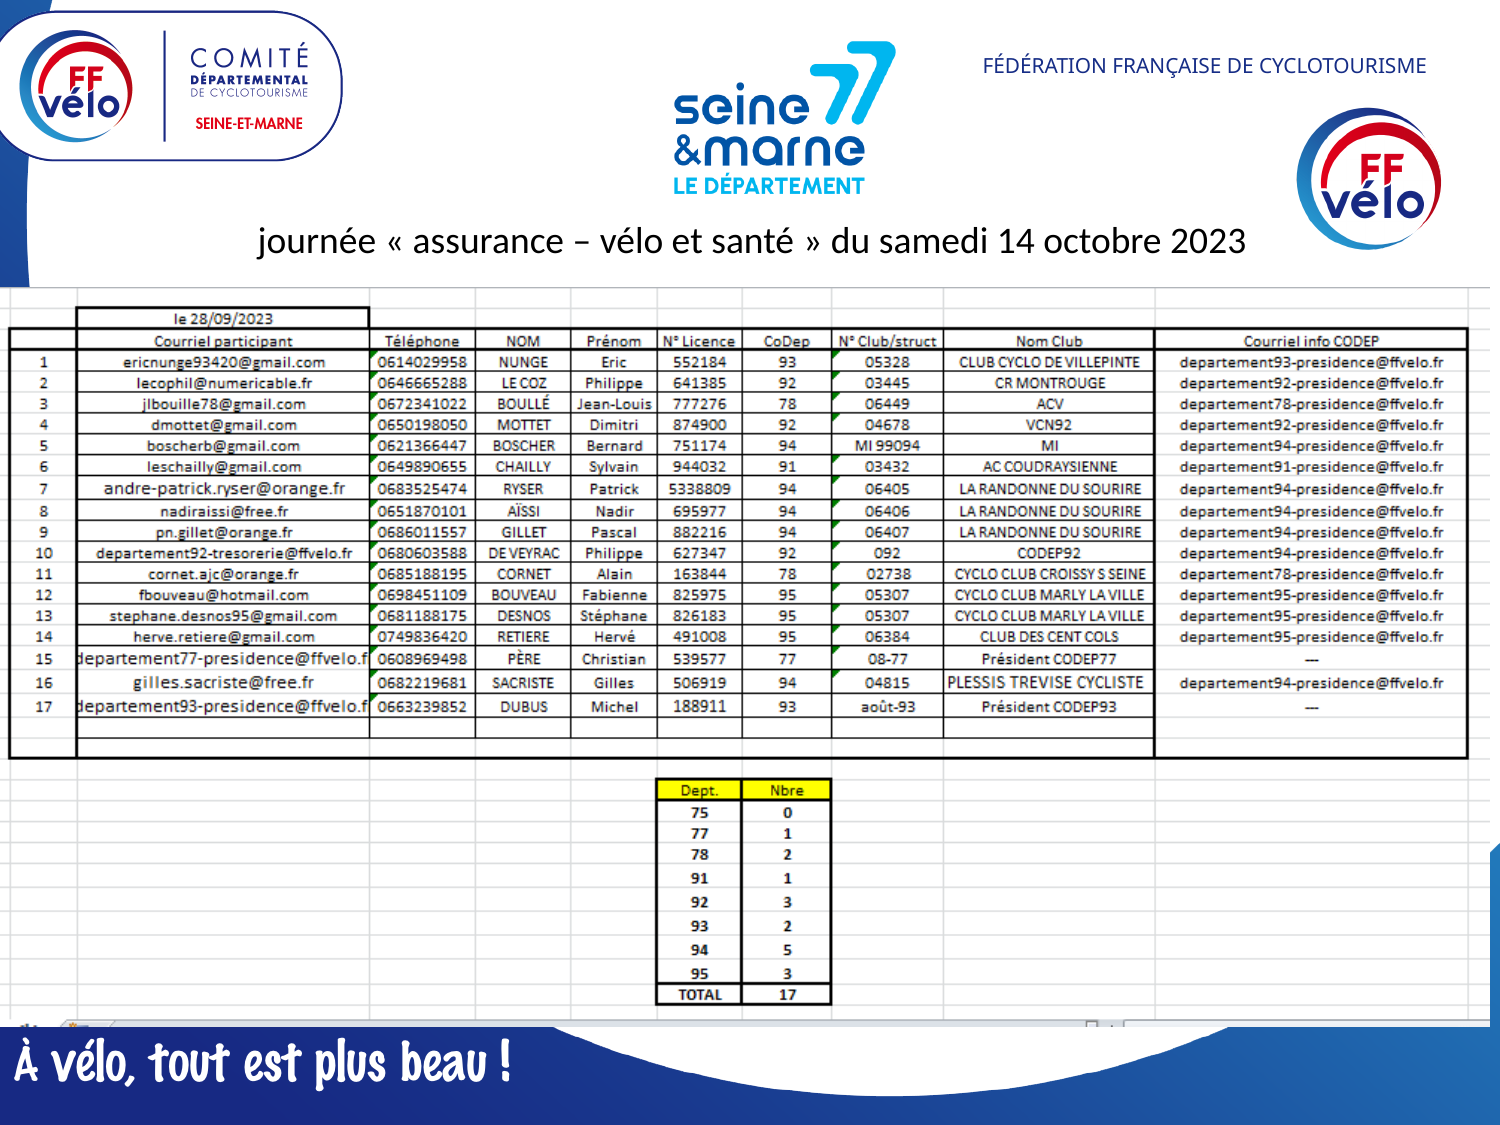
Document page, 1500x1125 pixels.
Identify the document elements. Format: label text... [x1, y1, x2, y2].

picture [0, 0, 1500, 1125]
text_box journée « assurance – vélo et santé » du samedi 14 octobre 2023 [234, 209, 1373, 269]
